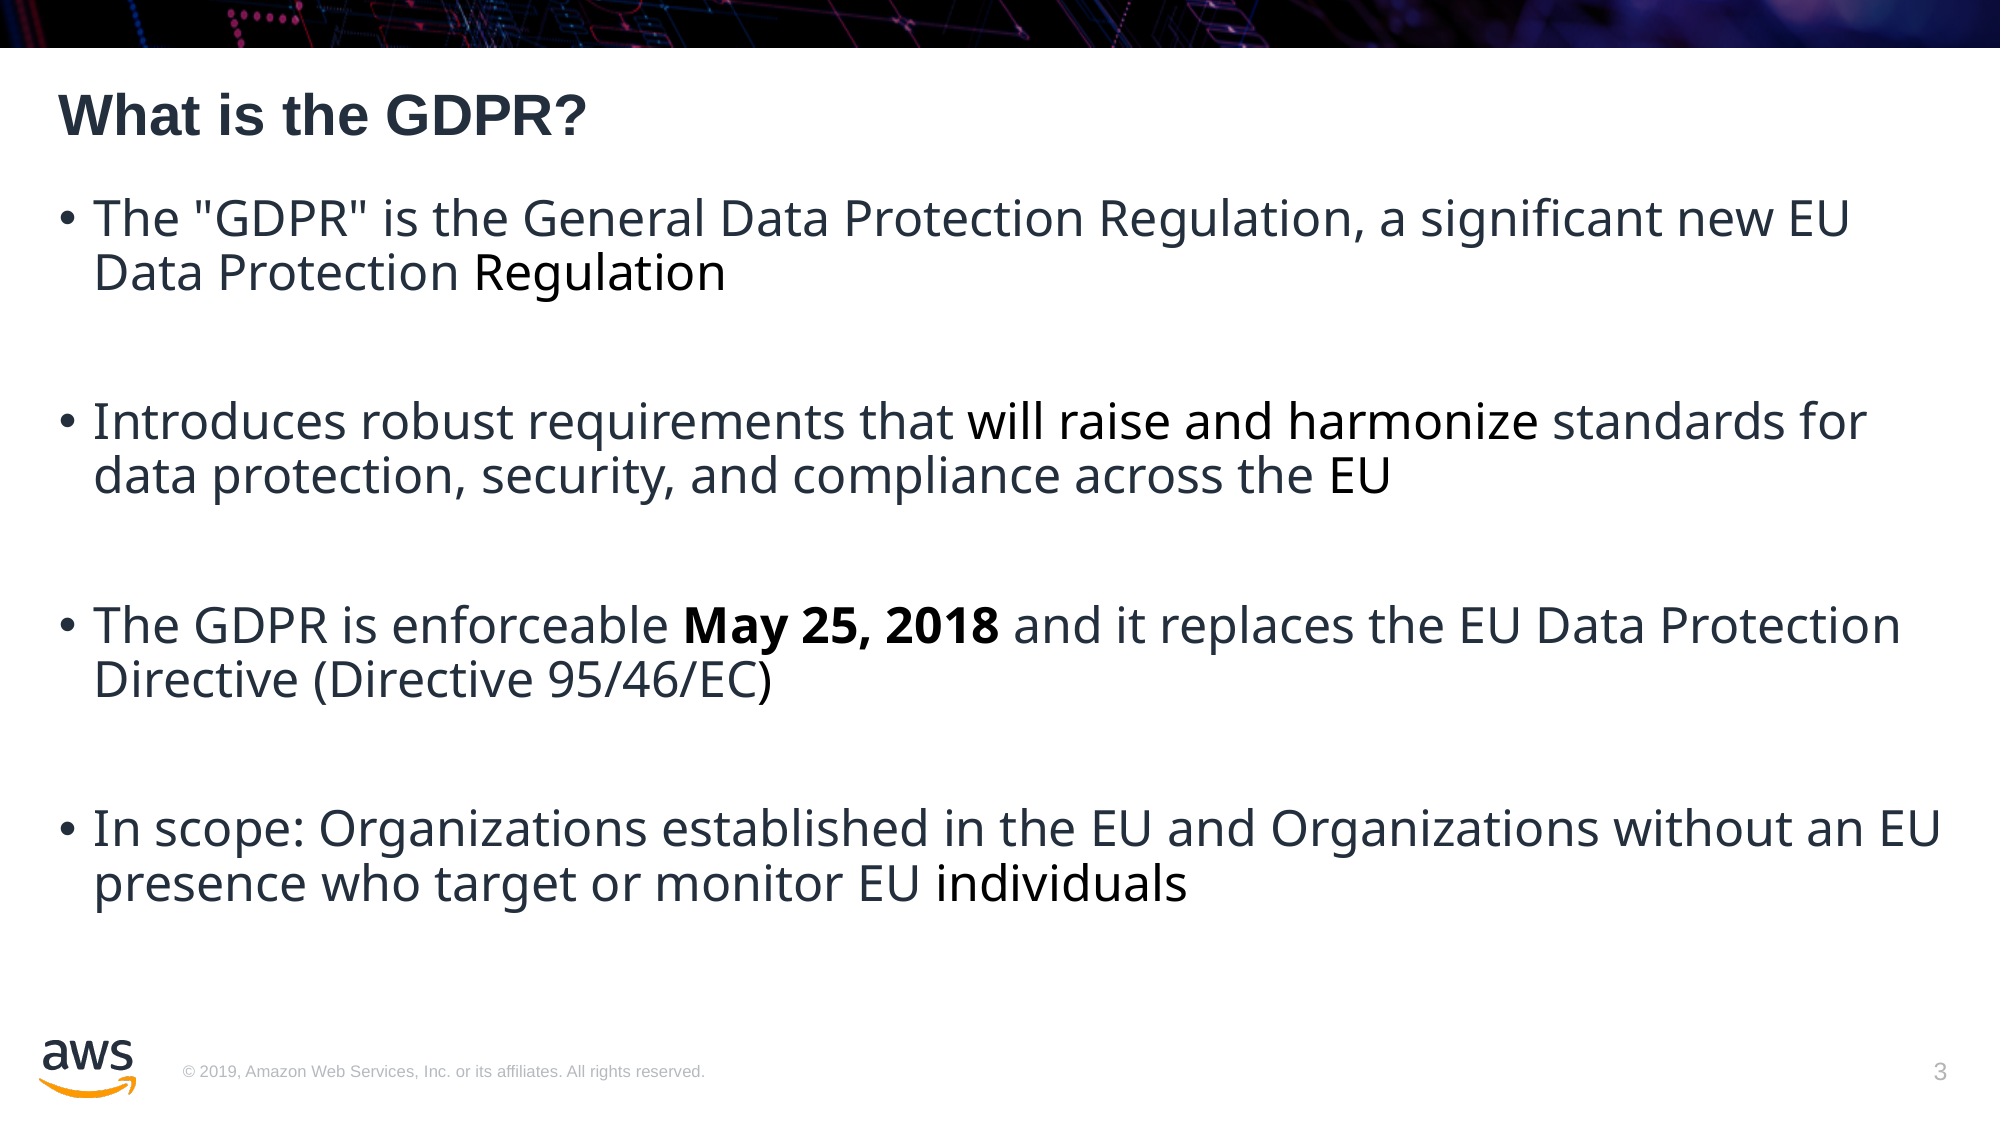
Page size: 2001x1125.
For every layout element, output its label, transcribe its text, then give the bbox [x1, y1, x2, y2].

picture [39, 1040, 136, 1098]
list The "GDPR" is the General Data Protection Regulation, a significant new EU Data Protection Regulation Introduces robust requirements that will raise and harmonize standards for data protection, security, and compliance across the EU The GDPR is enforceable May 25, 2018 and it replaces the EU Data Protection Directive (Directive 95/46/EC) In scope: Organizations established in the EU and Organizations without an EU presence who target or monitor EU individuals [43, 185, 1963, 299]
slide_number 3 [1512, 1040, 1963, 1101]
picture [0, 0, 2000, 48]
title What is the GDPR? [43, 67, 1963, 166]
